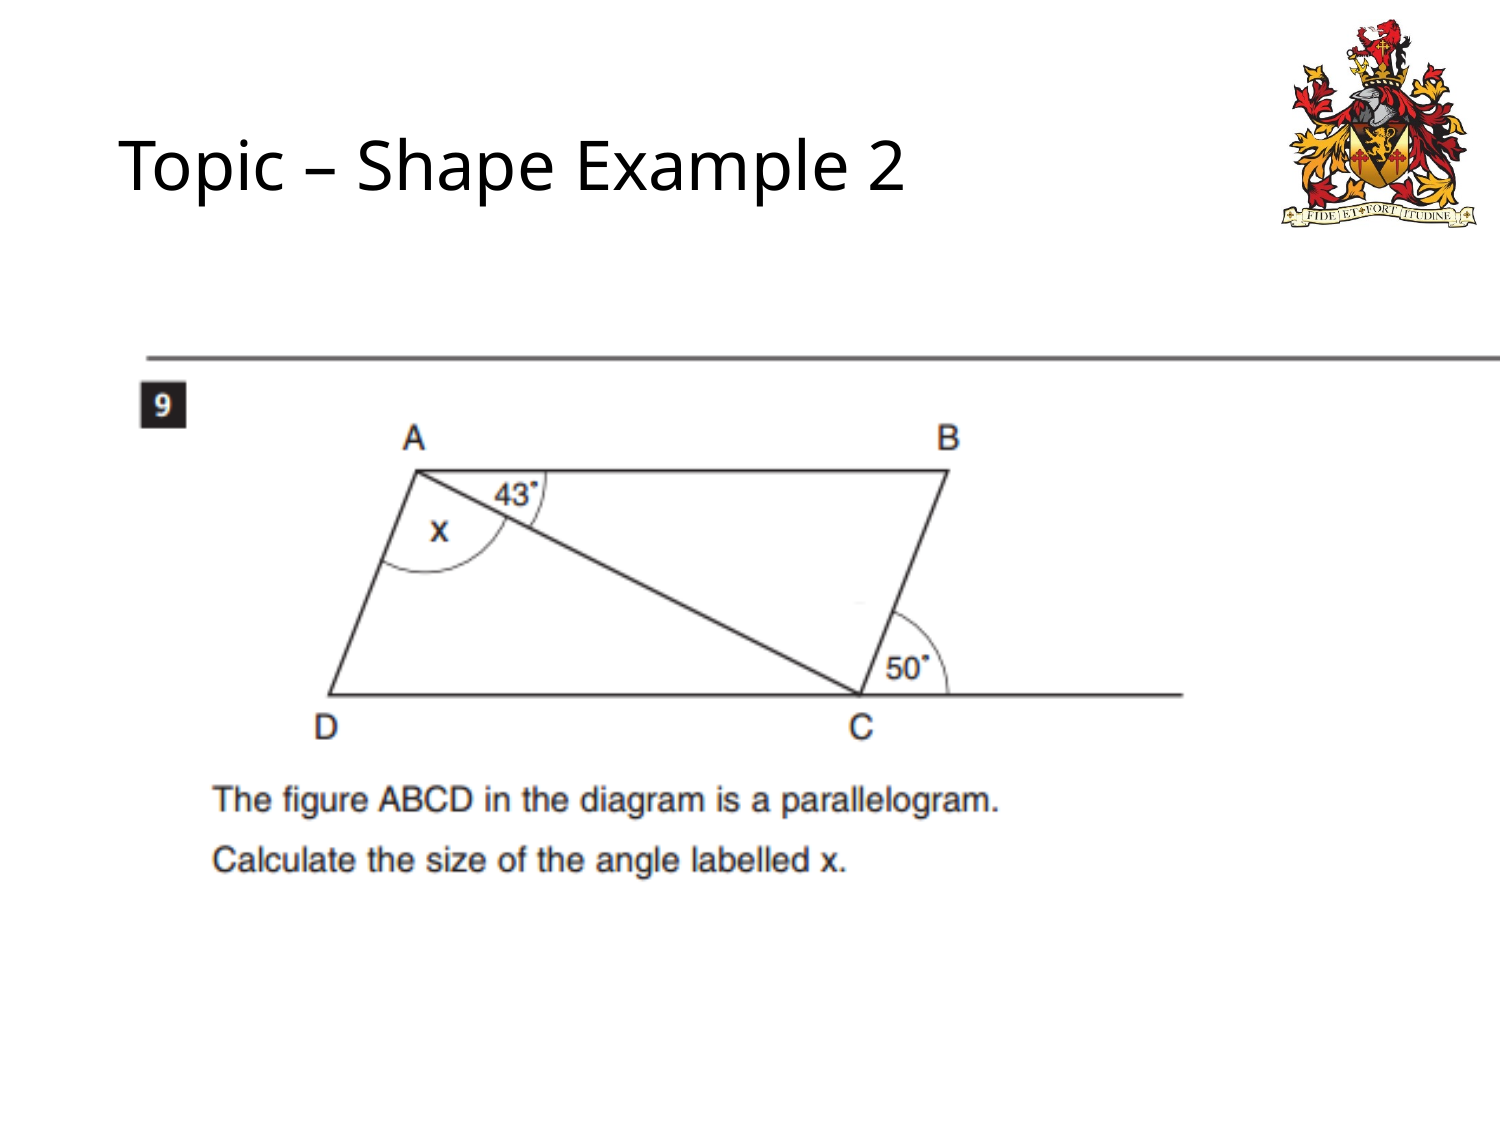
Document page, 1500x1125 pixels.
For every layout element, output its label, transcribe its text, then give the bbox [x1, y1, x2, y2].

picture [1281, 19, 1477, 228]
picture [123, 338, 1500, 930]
title Topic – Shape Example 2 [103, 59, 1397, 278]
